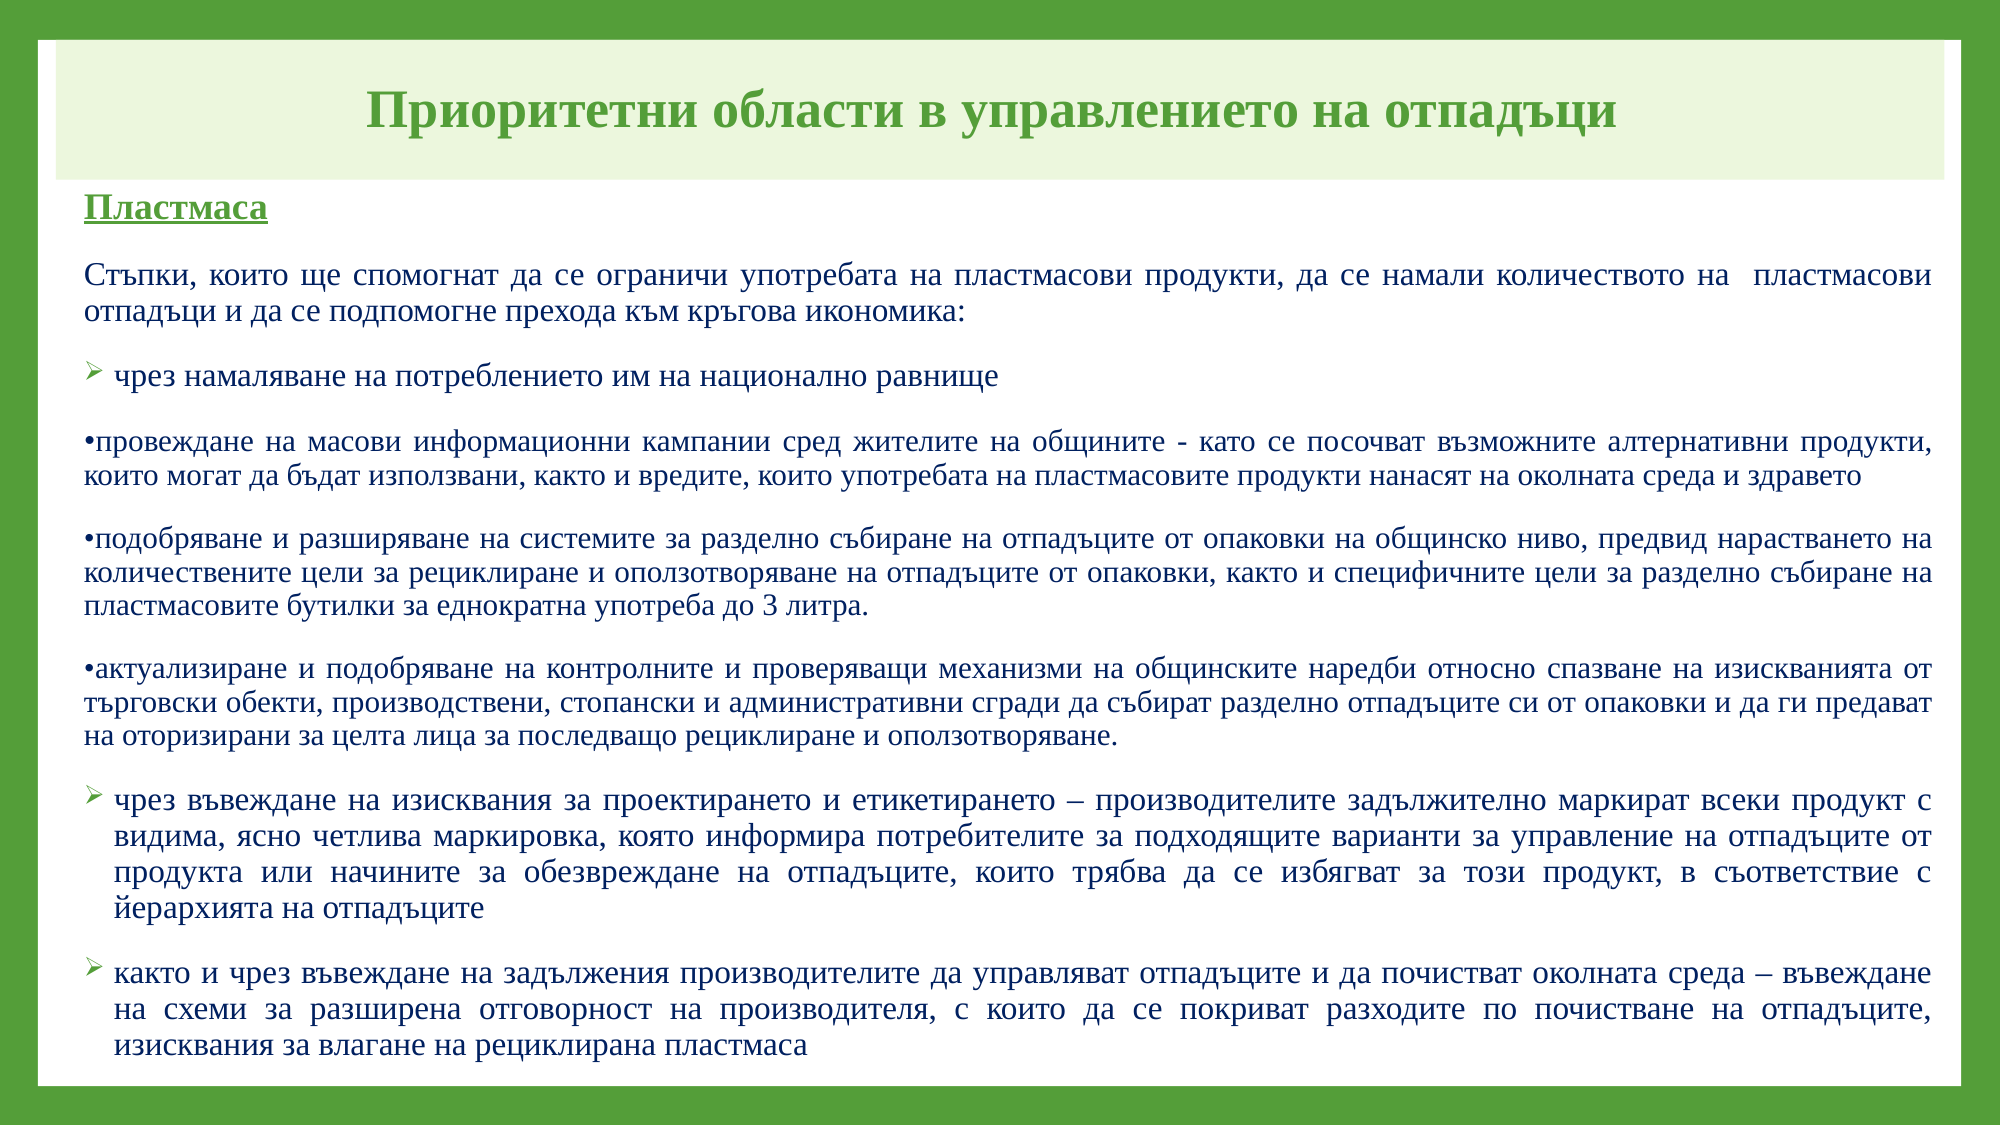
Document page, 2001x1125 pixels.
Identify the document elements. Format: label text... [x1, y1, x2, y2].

title Приоритетни области в управлението на отпадъци [55, 39, 1945, 180]
list Пластмаса Стъпки, които ще спомогнат да се ограничи употребата на пластмасови продукти, да се намали количеството на пластмасови отпадъци и да се подпомогне прехода към кръгова икономика: чрез намаляване на потреблението им на национално равнище •провеждане на масови информационни кампании сред жителите на общините - като се посочват възможните алтернативни продукти, които могат да бъдат използвани, както и вредите, които употребата на пластмасовите продукти нанасят на околната среда и здравето •подобряване и разширяване на системите за разделно събиране на отпадъците от опаковки на общинско ниво, предвид нарастването на количествените цели за рециклиране и оползотворяване на отпадъците от опаковки, както и специфичните цели за разделно събиране на пластмасовите бутилки за еднократна употреба до 3 литра. •актуализиране и подобряване на контролните и проверяващи механизми на общинските наредби относно спазване на изискванията от търговски обекти, производствени, стопански и административни сгради да събират разделно отпадъците си от опаковки и да ги предават на оторизирани за целта лица за последващо рециклиране и оползотворяване. чрез въвеждане на изисквания за проектирането и етикетирането – производителите задължително маркират всеки продукт с видима, ясно четлива маркировка, която информира потребителите за подходящите варианти за управление на отпадъците от продукта или начините за обезвреждане на отпадъците, които трябва да се избягват за този продукт, в съответствие с йерархията на отпадъците както и чрез въвеждане на задължения производителите да управляват отпадъците и да почистват околната среда – въвеждане на схеми за разширена отговорност на производителя, с които да се покриват разходите по почистване на отпадъците, изисквания за влагане на рециклирана пластмаса [61, 179, 1950, 1072]
